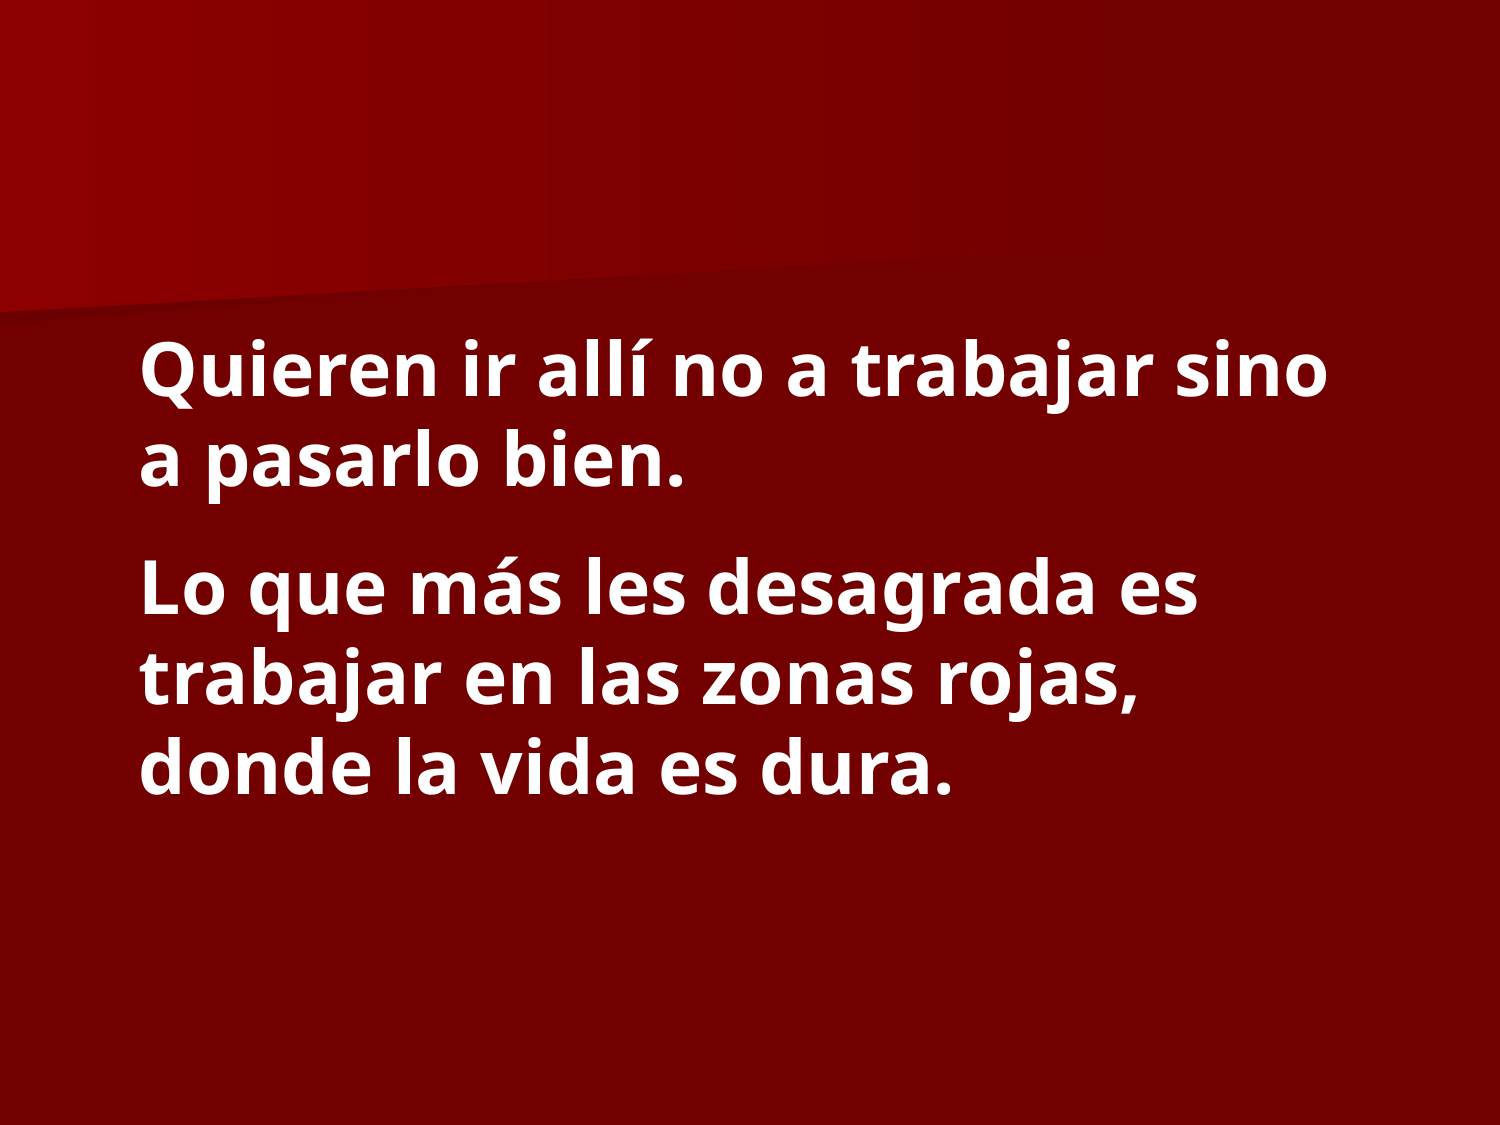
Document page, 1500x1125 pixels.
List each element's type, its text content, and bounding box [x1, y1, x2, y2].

text_box Quieren ir allí no a trabajar sino a pasarlo bien. Lo que más les desagrada es trabajar en las zonas rojas, donde la vida es dura. [123, 314, 1388, 817]
